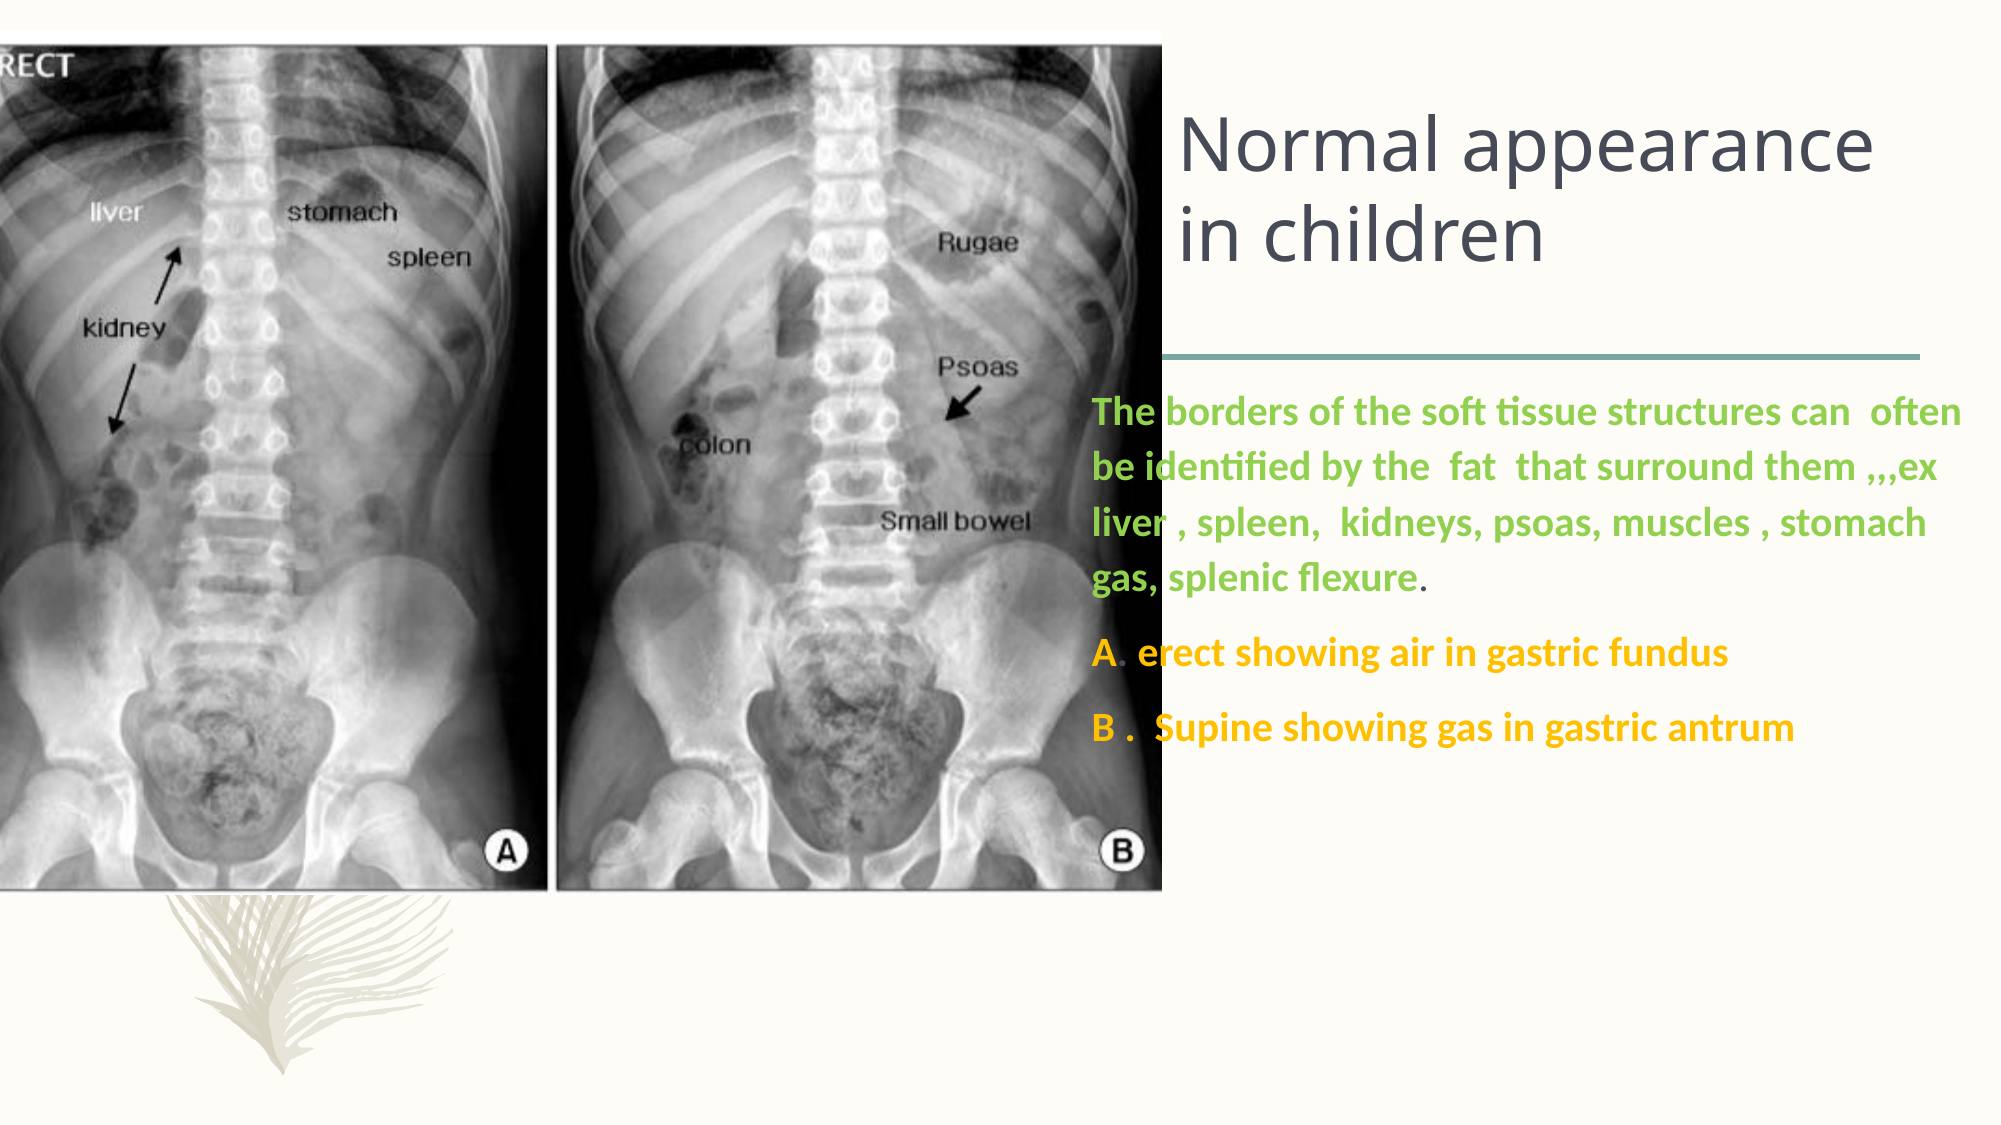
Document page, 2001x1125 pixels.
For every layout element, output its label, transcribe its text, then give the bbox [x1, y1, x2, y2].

picture [0, 30, 1163, 896]
title Normal appearance in children [1163, 93, 1920, 255]
list The borders of the soft tissue structures can often be identified by the fat that surround them ,,,ex liver , spleen, kidneys, psoas, muscles , stomach gas, splenic flexure. A. erect showing air in gastric fundus B . Supine showing gas in gastric antrum [1076, 370, 1983, 999]
